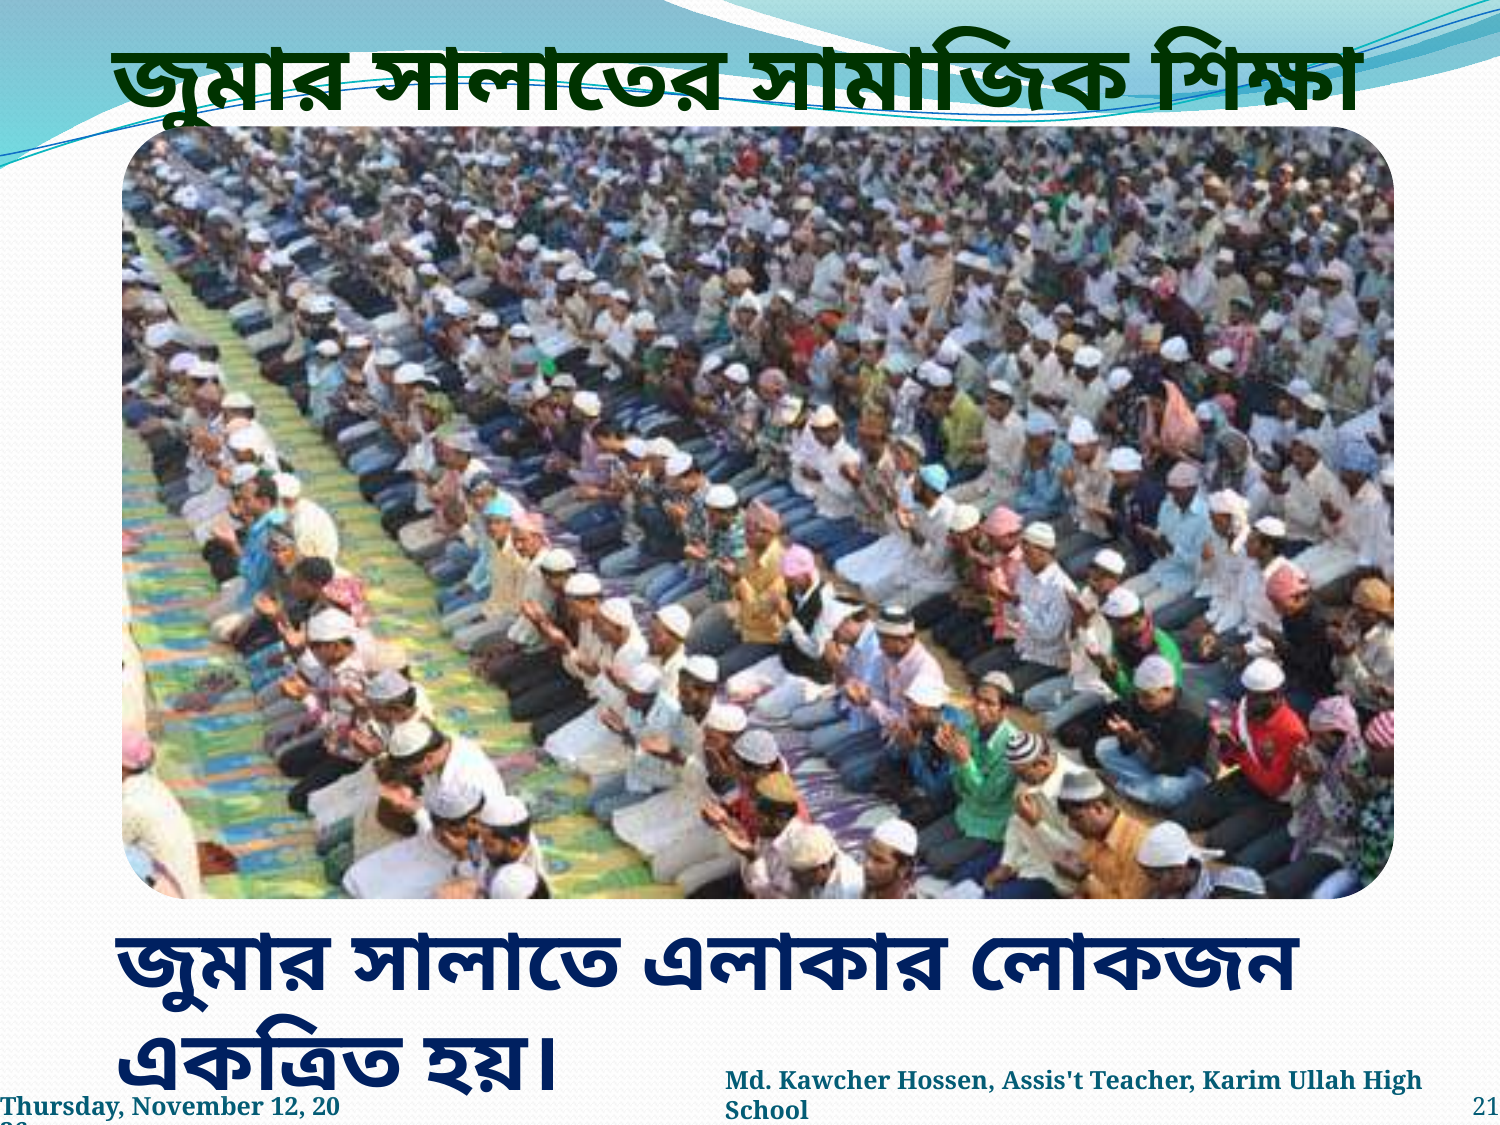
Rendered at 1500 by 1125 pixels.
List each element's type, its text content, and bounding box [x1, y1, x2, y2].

slide_number 21 [1428, 1065, 1500, 1125]
text_box জুমার সালাতের সামাজিক শিক্ষা [0, 11, 1500, 136]
picture [121, 126, 1395, 900]
text_box জুমার সালাতে এলাকার লোকজন একত্রিত হয়। [99, 898, 1426, 1116]
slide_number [0, 1065, 96, 1125]
